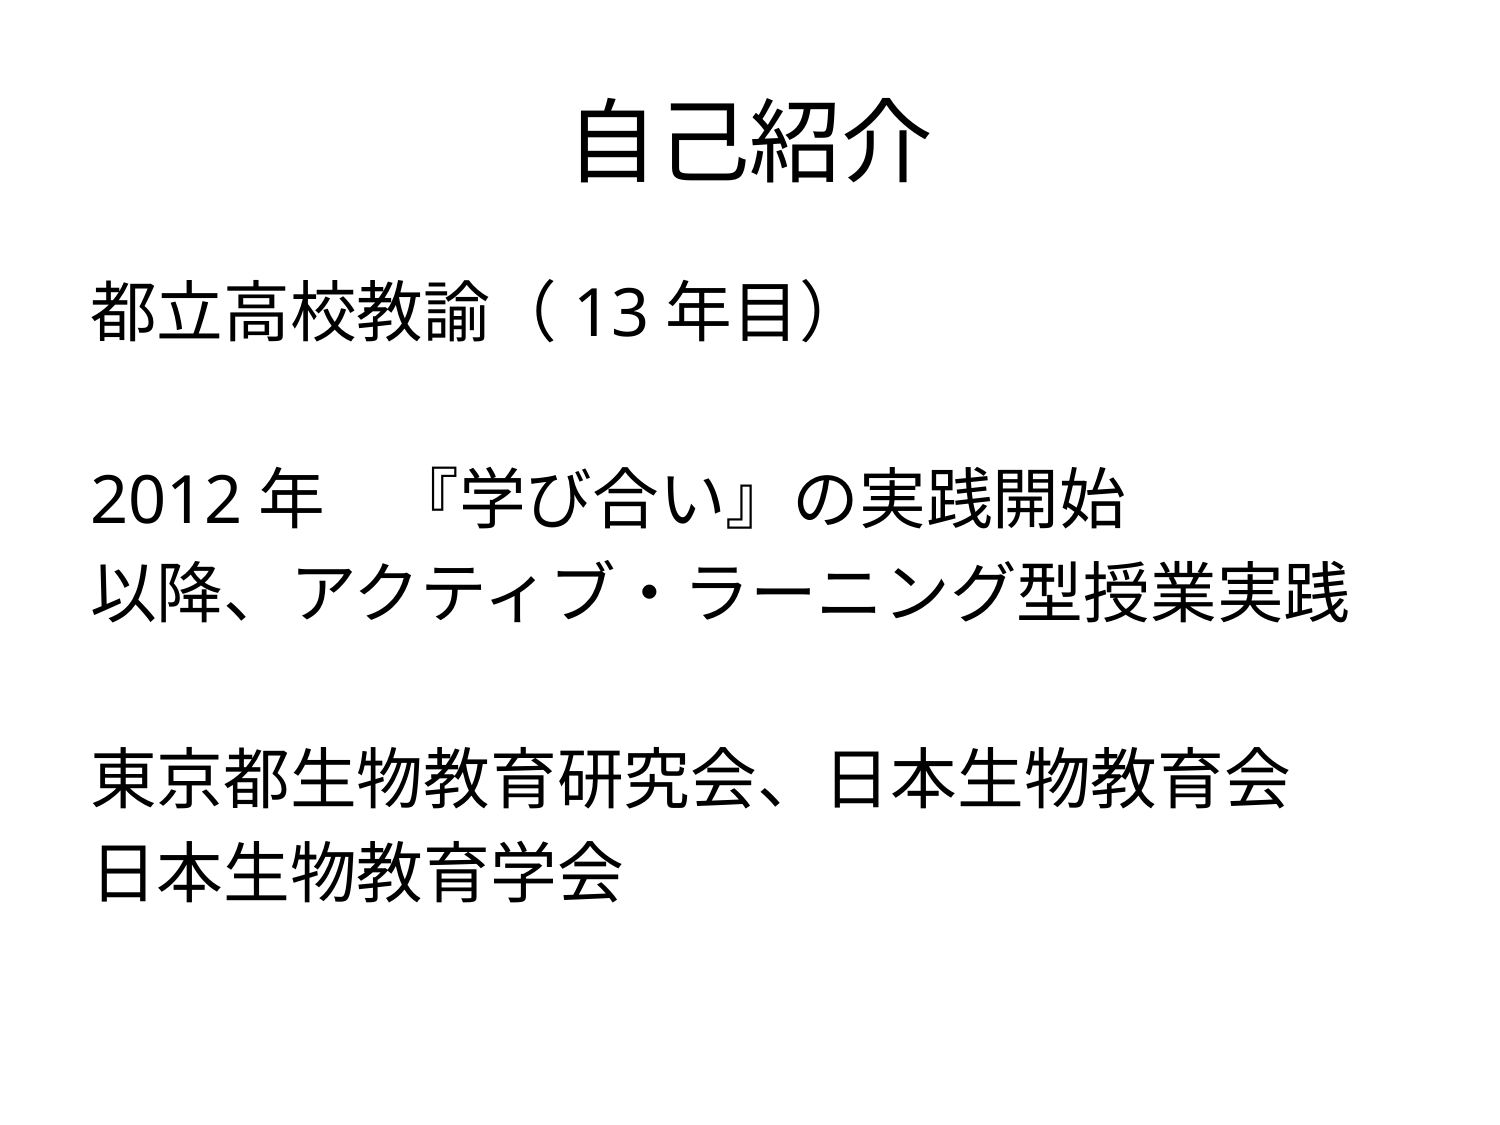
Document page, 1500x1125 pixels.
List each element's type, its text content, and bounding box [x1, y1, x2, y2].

title 自己紹介 [75, 45, 1425, 233]
list 都立高校教諭（13年目） 2012年 『学び合い』の実践開始 以降、アクティブ・ラーニング型授業実践 東京都生物教育研究会、日本生物教育会 日本生物教育学会 [75, 262, 1425, 1005]
